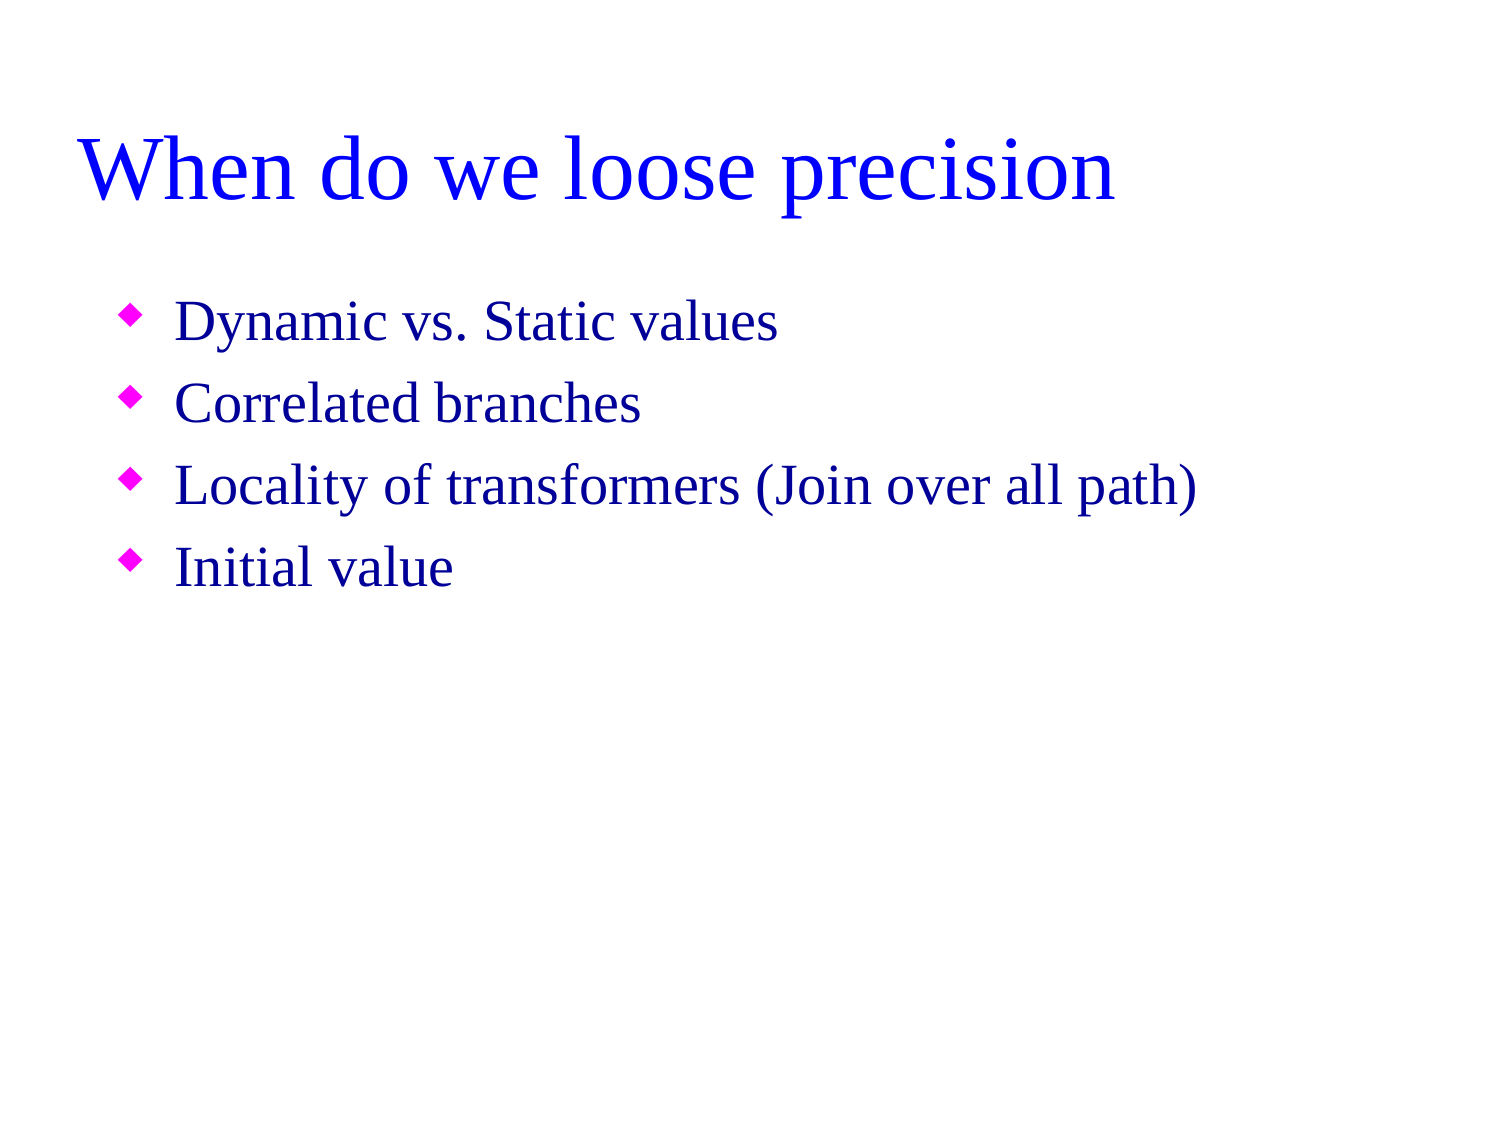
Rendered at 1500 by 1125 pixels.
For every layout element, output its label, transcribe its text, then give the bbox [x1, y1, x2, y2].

list Dynamic vs. Static values Correlated branches Locality of transformers (Join over all path) Initial value [102, 274, 1371, 1081]
title When do we loose precision [62, 43, 1338, 226]
